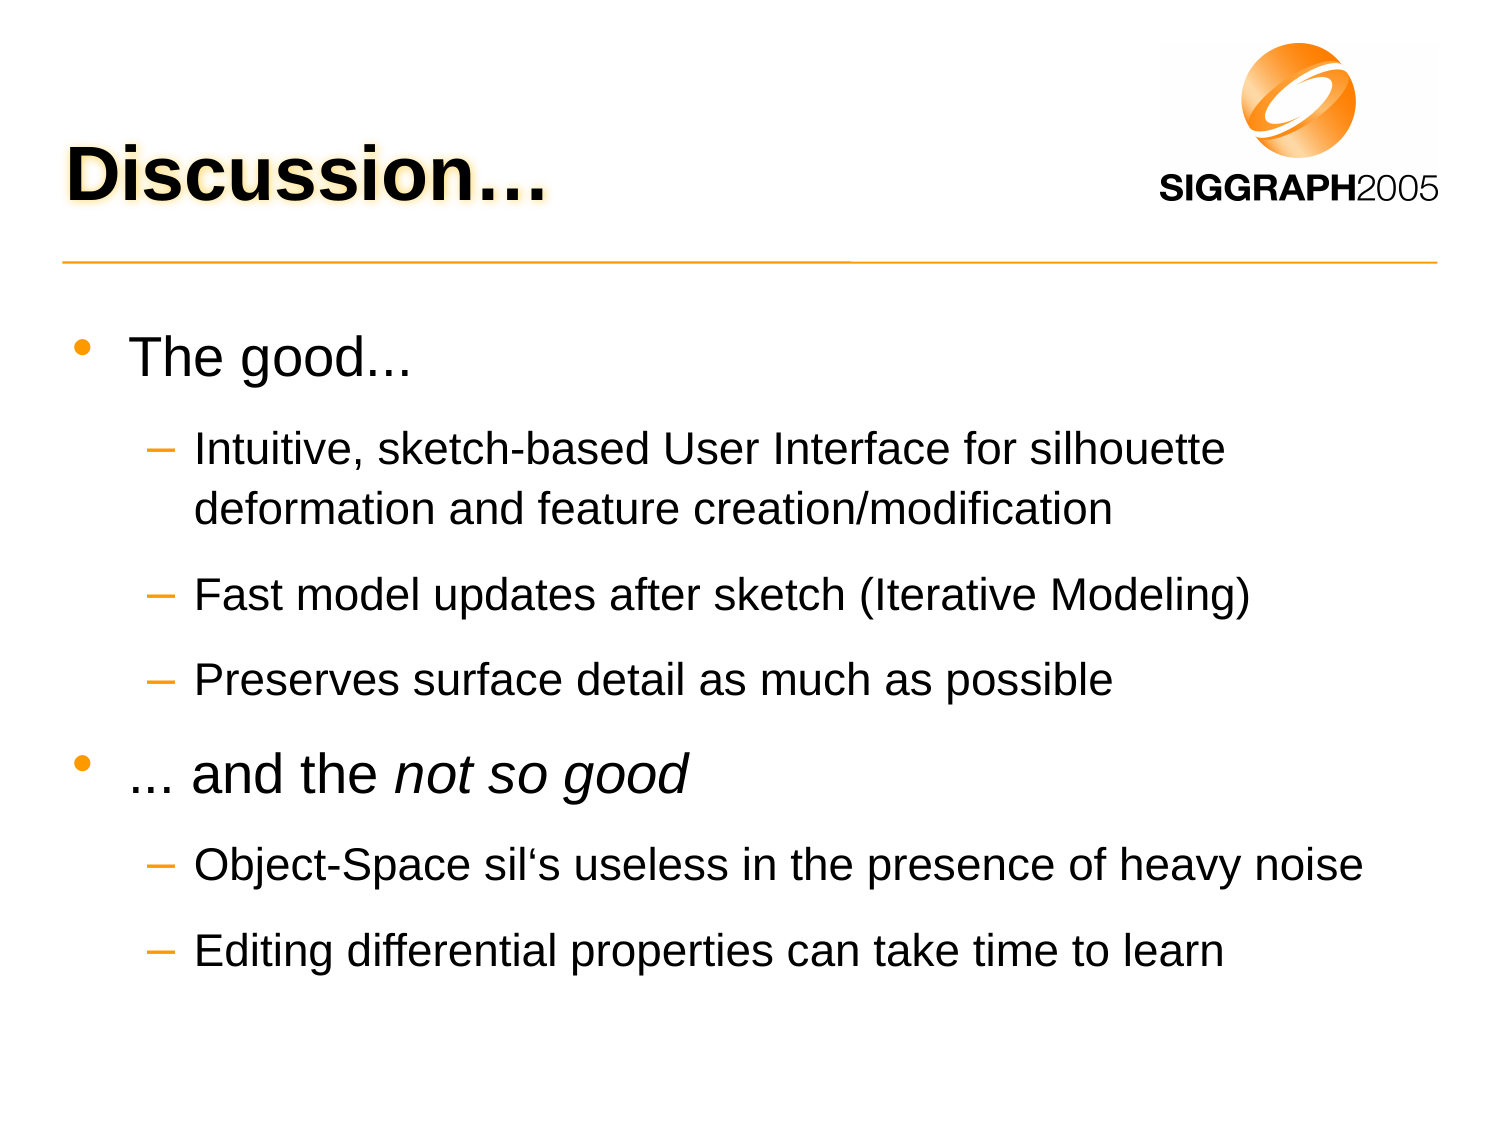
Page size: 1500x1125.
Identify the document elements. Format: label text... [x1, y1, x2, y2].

title Discussion… [50, 69, 1150, 270]
picture [1160, 43, 1438, 201]
list The good... Intuitive, sketch-based User Interface for silhouette deformation and feature creation/modification Fast model updates after sketch (Iterative Modeling) Preserves surface detail as much as possible ... and the not so good Object-Space sil‘s useless in the presence of heavy noise Editing differential properties can take time to learn [57, 306, 1438, 1069]
